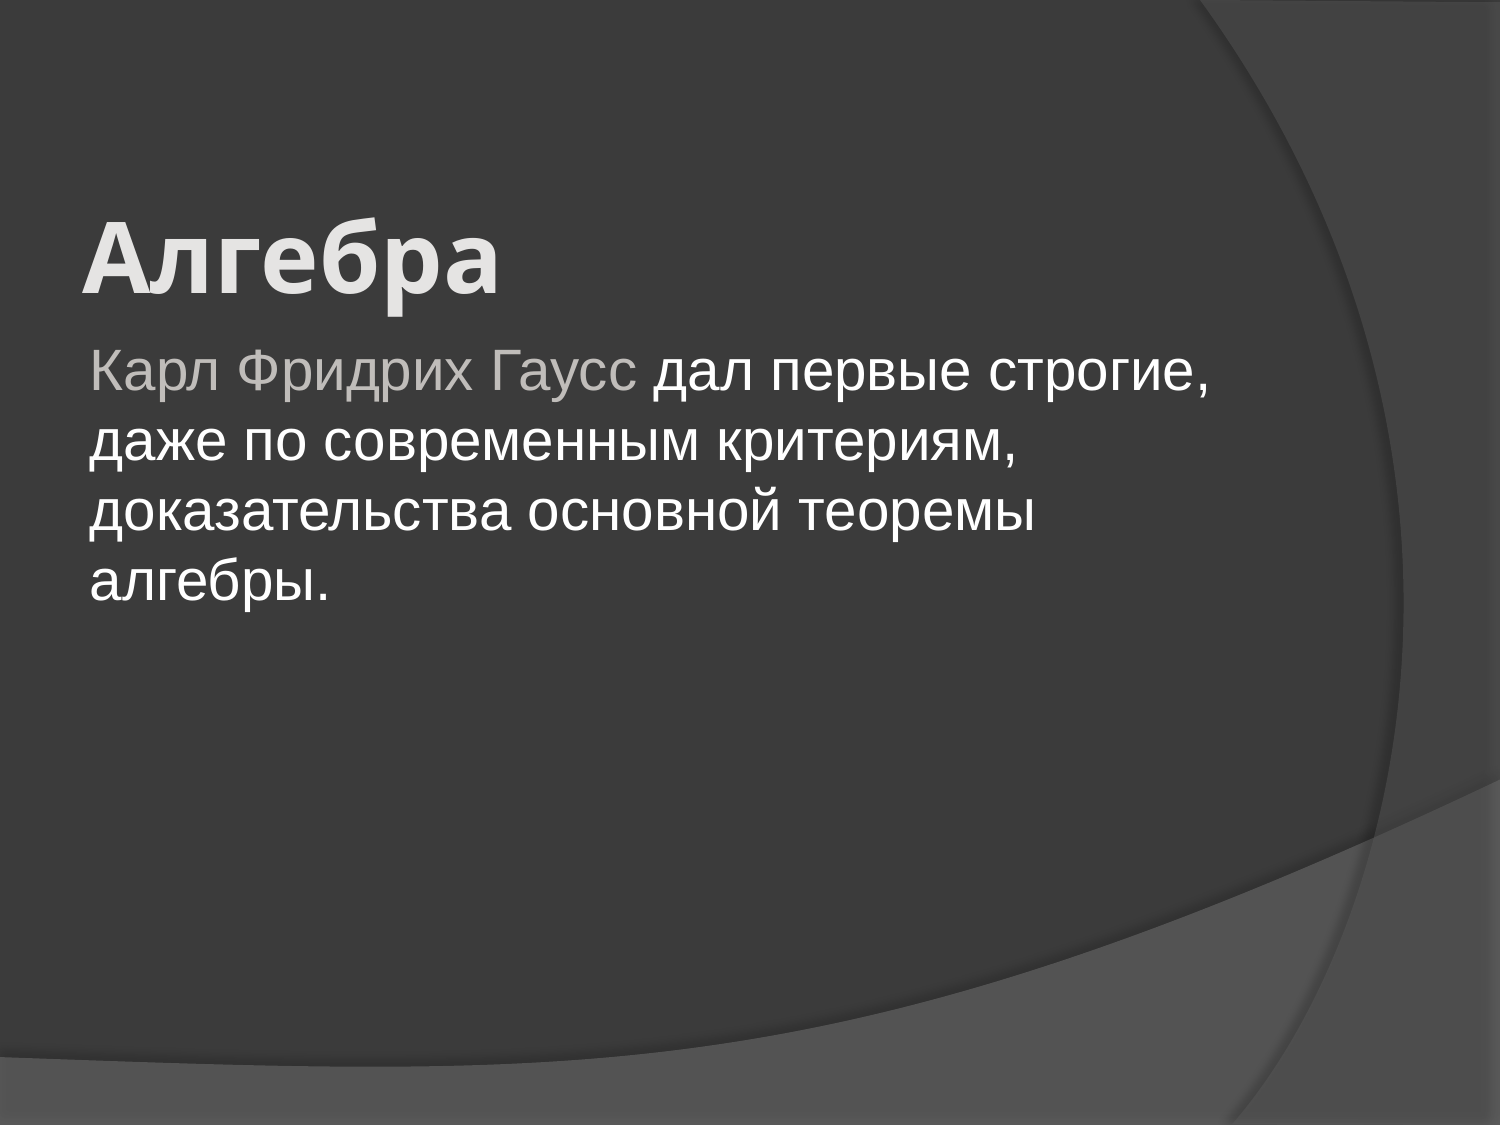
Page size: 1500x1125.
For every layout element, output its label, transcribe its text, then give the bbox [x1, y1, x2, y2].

title Алгебра [75, 194, 600, 315]
list Карл Фридрих Гаусс дал первые строгие, даже по современным критериям, доказательства основной теоремы алгебры. [75, 324, 1238, 950]
